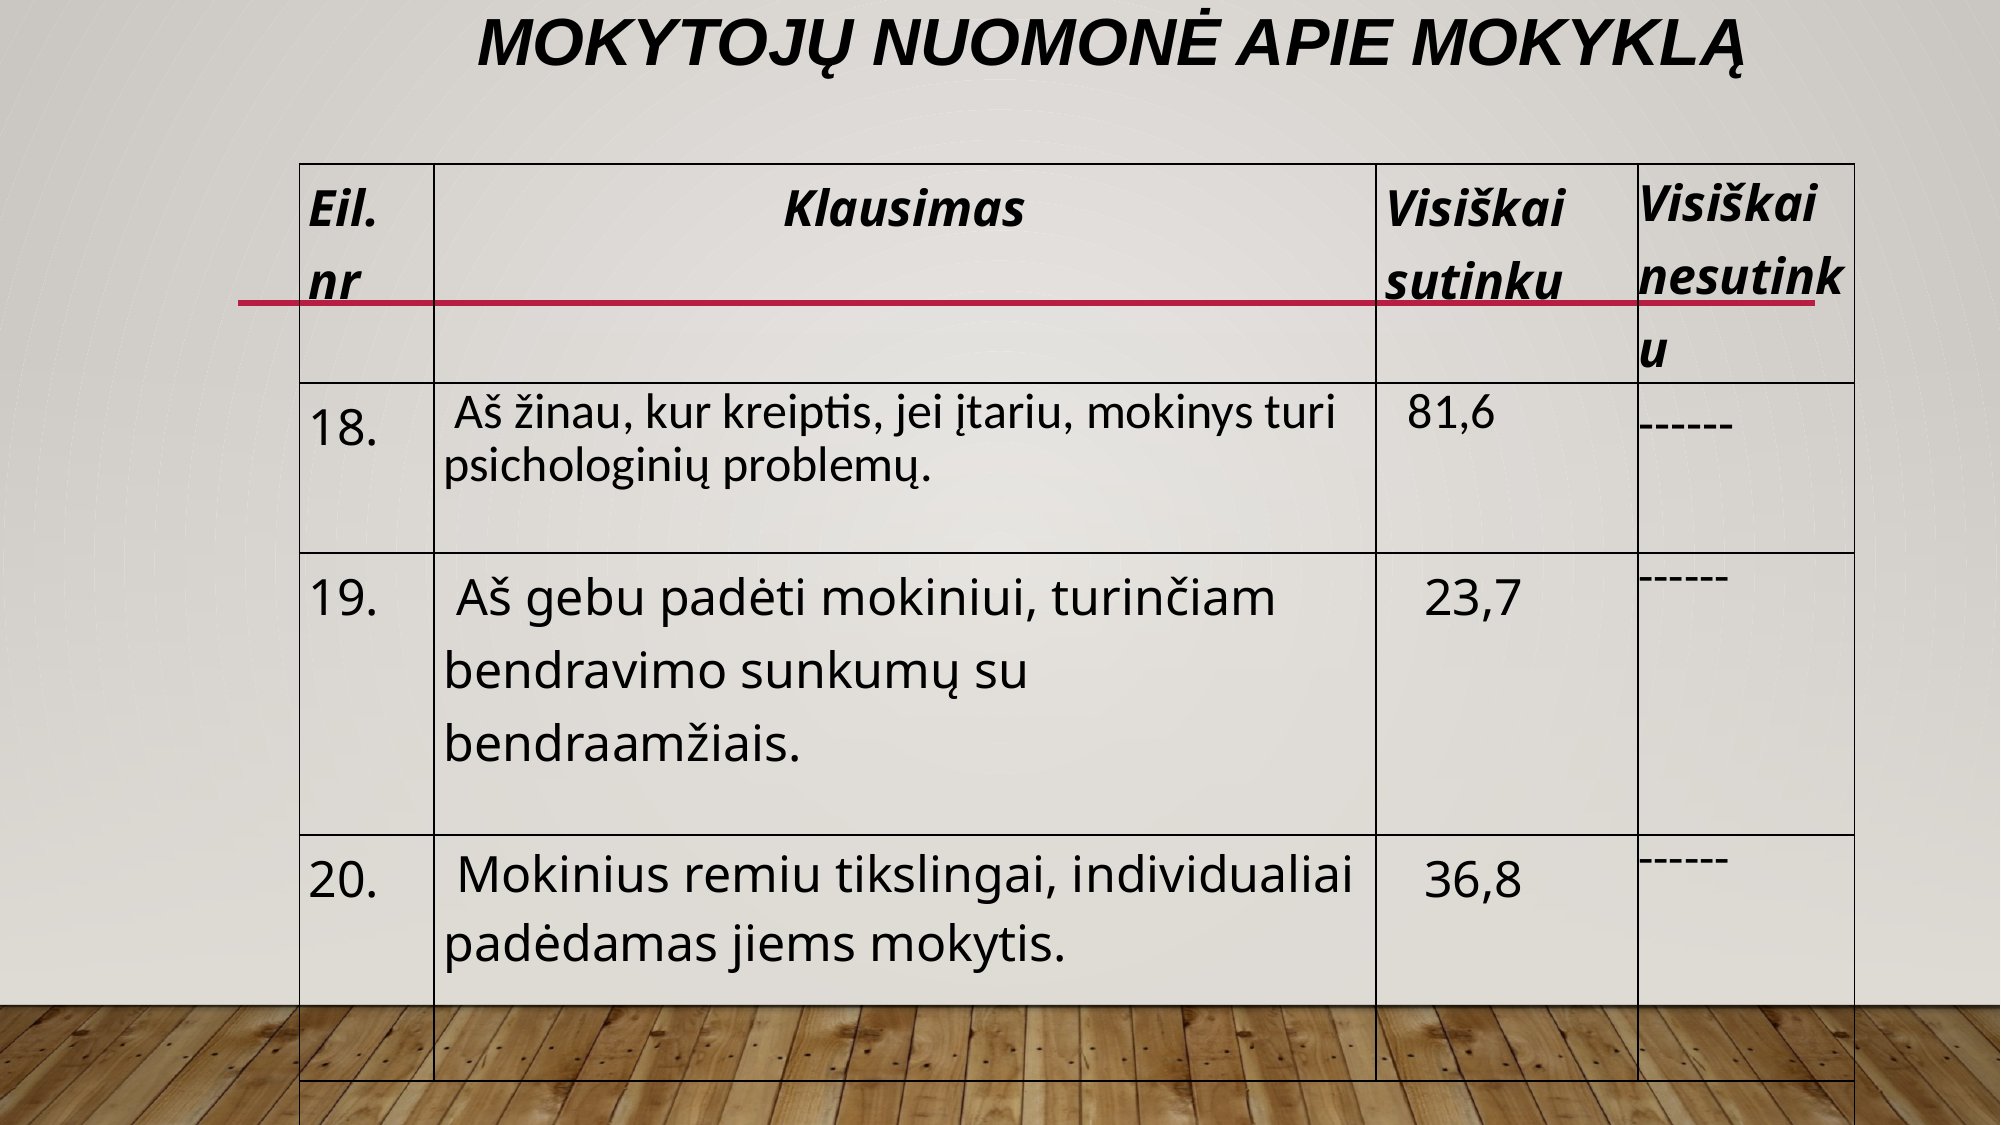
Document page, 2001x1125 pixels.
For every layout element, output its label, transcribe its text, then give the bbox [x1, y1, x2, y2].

table_cell ------ [1639, 836, 1854, 1080]
table_header Visiškai sutinku [1377, 165, 1637, 382]
table_cell 81,6 [1377, 384, 1637, 552]
table_cell Aš žinau, kur kreiptis, jei įtariu, mokinys turi psichologinių problemų. [435, 384, 1375, 552]
table_cell Aš gebu padėti mokiniui, turinčiam bendravimo sunkumų su bendraamžiais. [435, 554, 1375, 834]
table_header Visiškai nesutinku [1639, 165, 1854, 382]
table_cell 18. [300, 384, 433, 552]
picture [0, 1005, 299, 1125]
table_cell 36,8 [1377, 836, 1637, 1080]
table_header Eil. nr [300, 165, 433, 382]
table_cell 20. [300, 836, 433, 1080]
table_cell ------ [1639, 554, 1854, 834]
title Mokytojų nuomonė apie mokyklą [240, 0, 1986, 217]
table_cell Mokinius remiu tikslingai, individualiai padėdamas jiems mokytis. [435, 836, 1375, 1080]
table_cell ------ [1639, 384, 1854, 552]
table_header Klausimas [435, 165, 1375, 382]
table_cell 19. [300, 554, 433, 834]
picture [1855, 1005, 2000, 1125]
table_cell [300, 1082, 1854, 1125]
table_cell 23,7 [1377, 554, 1637, 834]
